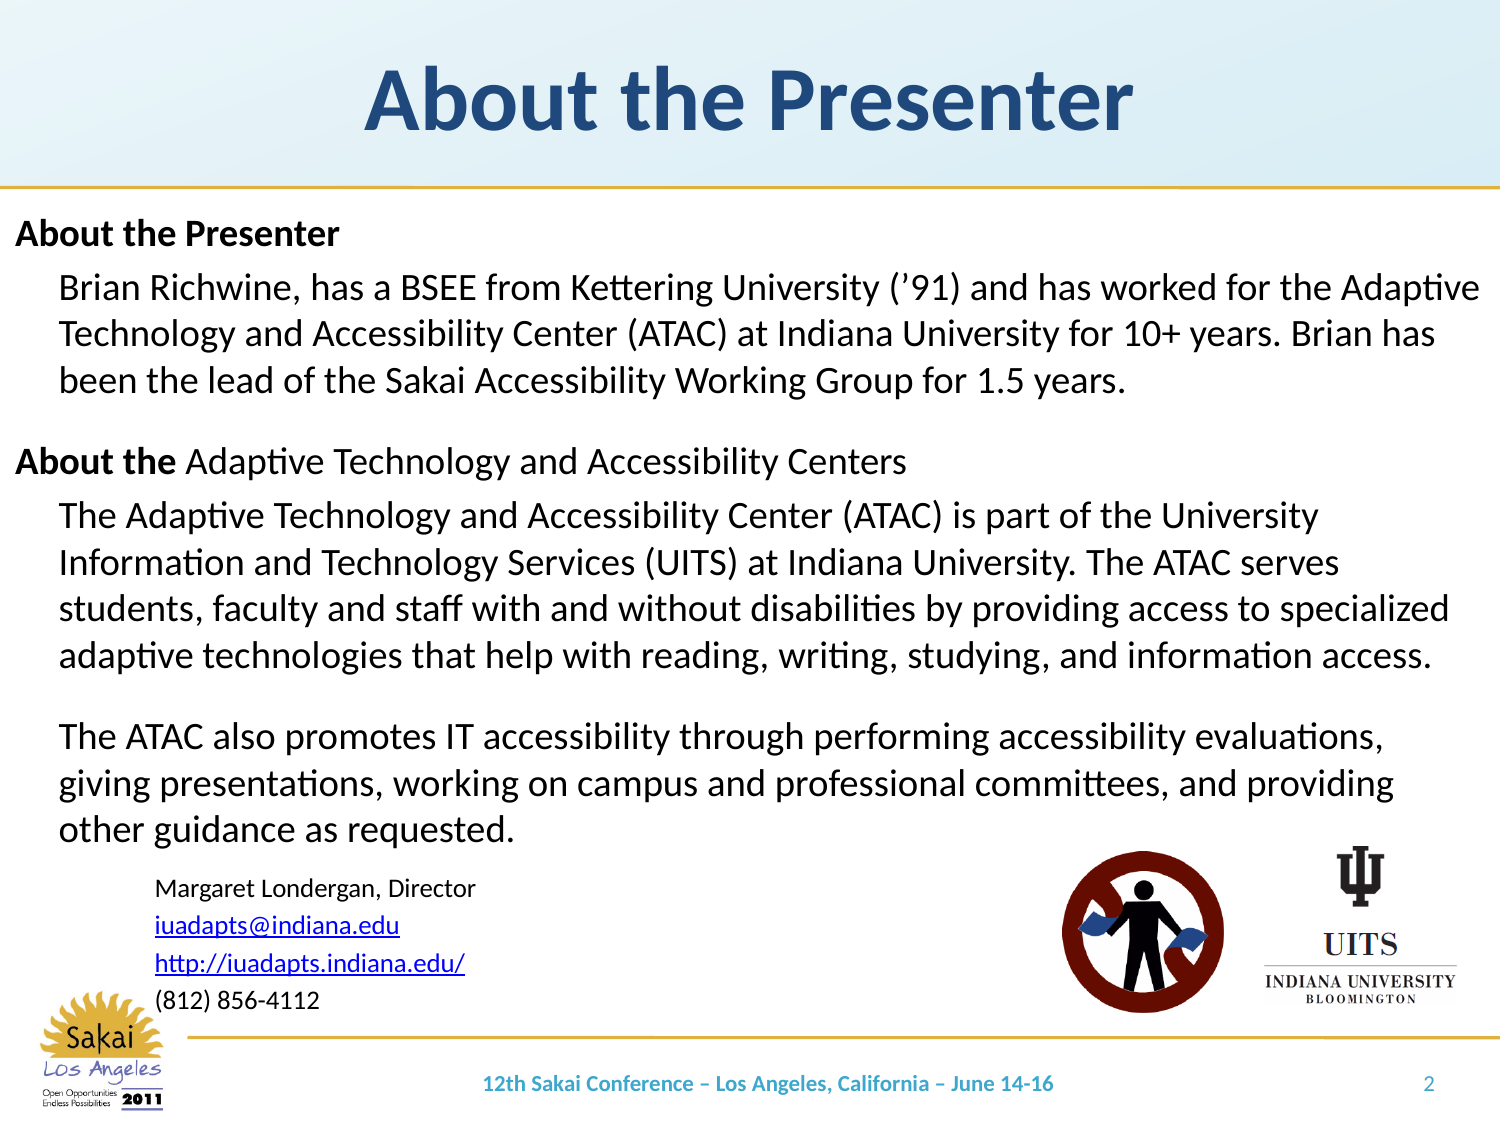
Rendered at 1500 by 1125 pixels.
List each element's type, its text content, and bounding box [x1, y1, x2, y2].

picture [37, 1088, 166, 1113]
list About the Presenter Brian Richwine, has a BSEE from Kettering University (’91) and has worked for the Adaptive Technology and Accessibility Center (ATAC) at Indiana University for 10+ years. Brian has been the lead of the Sakai Accessibility Working Group for 1.5 years. About the Adaptive Technology and Accessibility Centers The Adaptive Technology and Accessibility Center (ATAC) is part of the University Information and Technology Services (UITS) at Indiana University. The ATAC serves students, faculty and staff with and without disabilities by providing access to specialized adaptive technologies that help with reading, writing, studying, and information access. The ATAC also promotes IT accessibility through performing accessibility evaluations, giving presentations, working on campus and professional committees, and providing other guidance as requested. Margaret Londergan, Director iuadapts@indiana.edu http://iuadapts.indiana.edu/ (812) 856-4112 [0, 200, 1500, 1088]
picture [1262, 844, 1459, 1007]
footer 12th Sakai Conference – Los Angeles, California – June 14-16 [187, 1052, 1350, 1113]
slide_number 2 [1362, 1052, 1450, 1113]
title About the Presenter [50, 24, 1450, 163]
picture [1062, 851, 1224, 1013]
